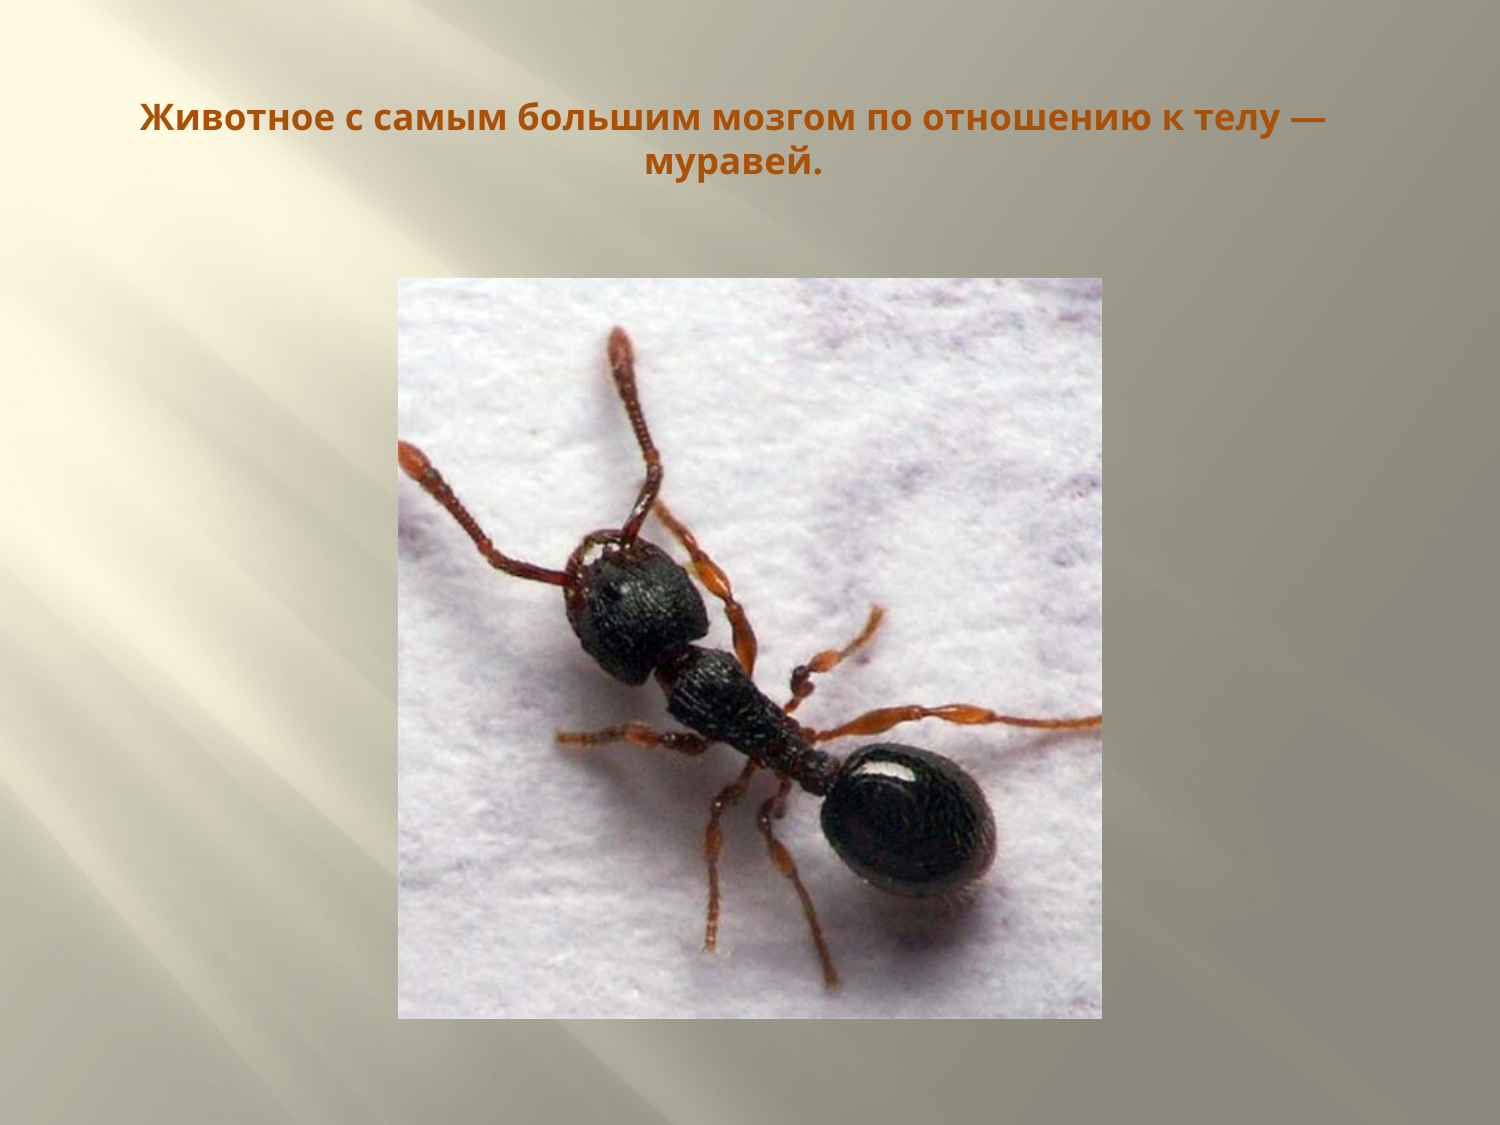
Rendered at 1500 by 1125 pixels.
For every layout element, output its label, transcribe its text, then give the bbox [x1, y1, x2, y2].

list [398, 278, 1102, 1020]
title Животное с самым большим мозгом по отношению к телy — мyравей. [58, 46, 1409, 235]
